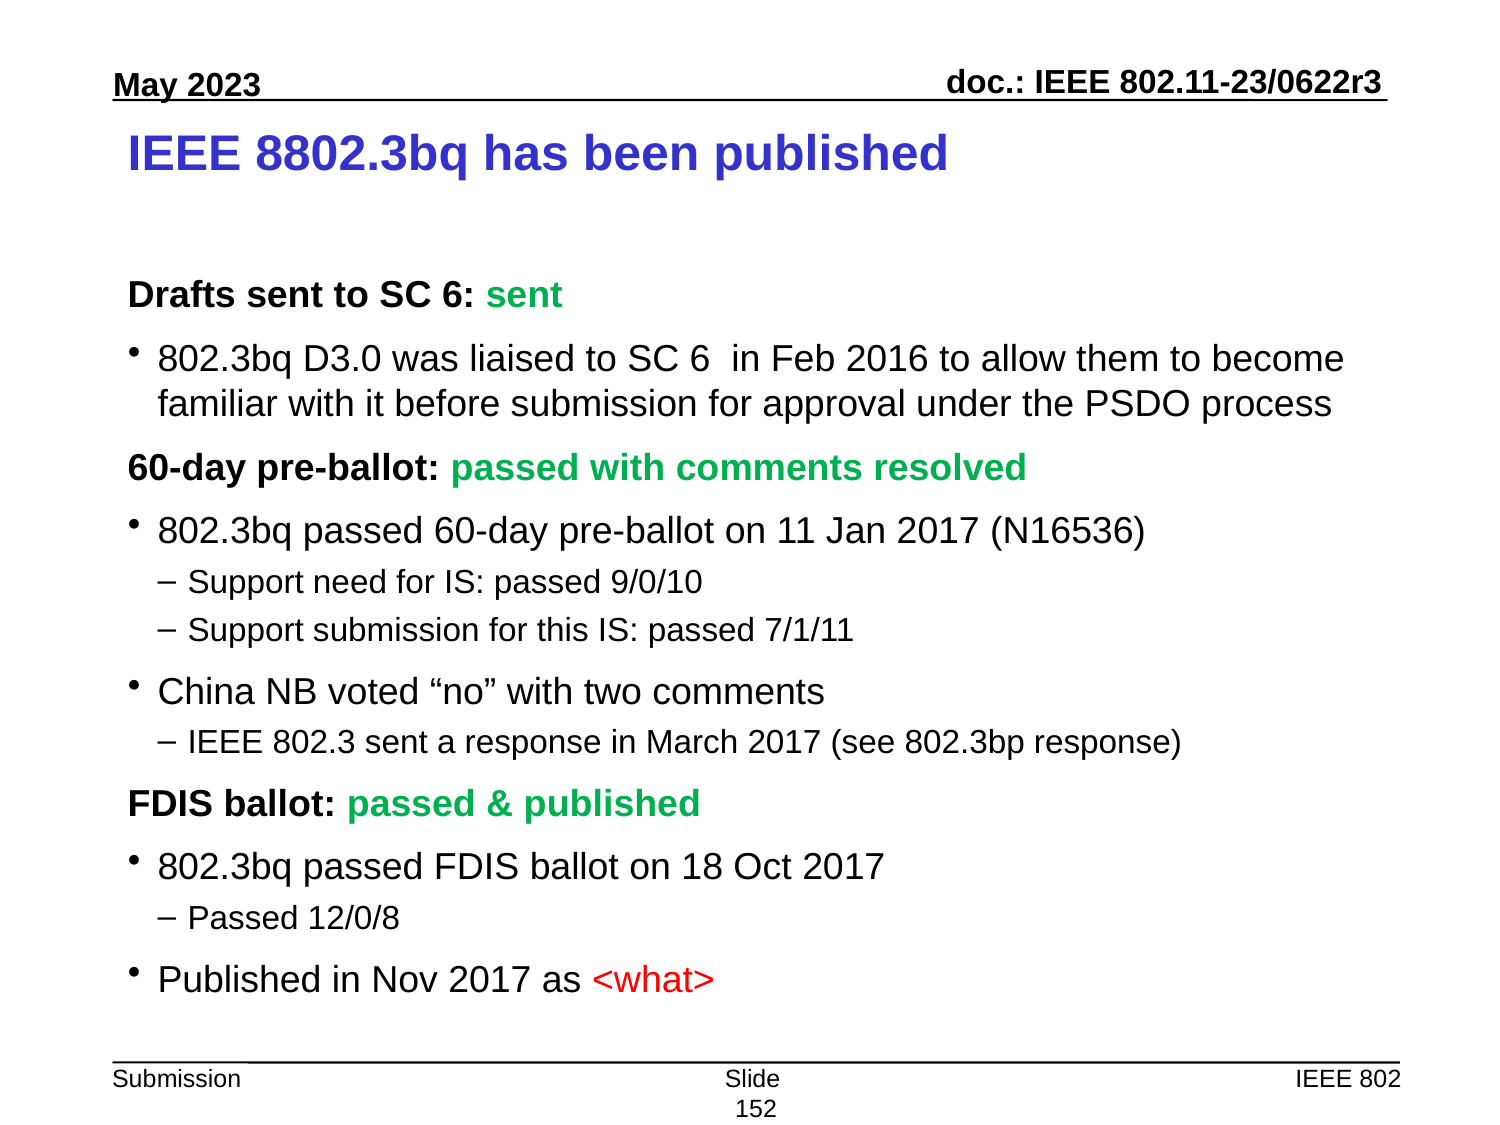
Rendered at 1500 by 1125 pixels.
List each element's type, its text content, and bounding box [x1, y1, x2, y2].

slide_number Slide 152 [709, 1061, 803, 1093]
footer IEEE 802 [1183, 1061, 1402, 1093]
list Drafts sent to SC 6: sent 802.3bq D3.0 was liaised to SC 6 in Feb 2016 to allow them to become familiar with it before submission for approval under the PSDO process 60-day pre-ballot: passed with comments resolved 802.3bq passed 60-day pre-ballot on 11 Jan 2017 (N16536) Support need for IS: passed 9/0/10 Support submission for this IS: passed 7/1/11 China NB voted “no” with two comments IEEE 802.3 sent a response in March 2017 (see 802.3bp response) FDIS ballot: passed & published 802.3bq passed FDIS ballot on 18 Oct 2017 Passed 12/0/8 Published in Nov 2017 as <what> [112, 262, 1388, 938]
title IEEE 8802.3bq has been published [112, 112, 1388, 262]
